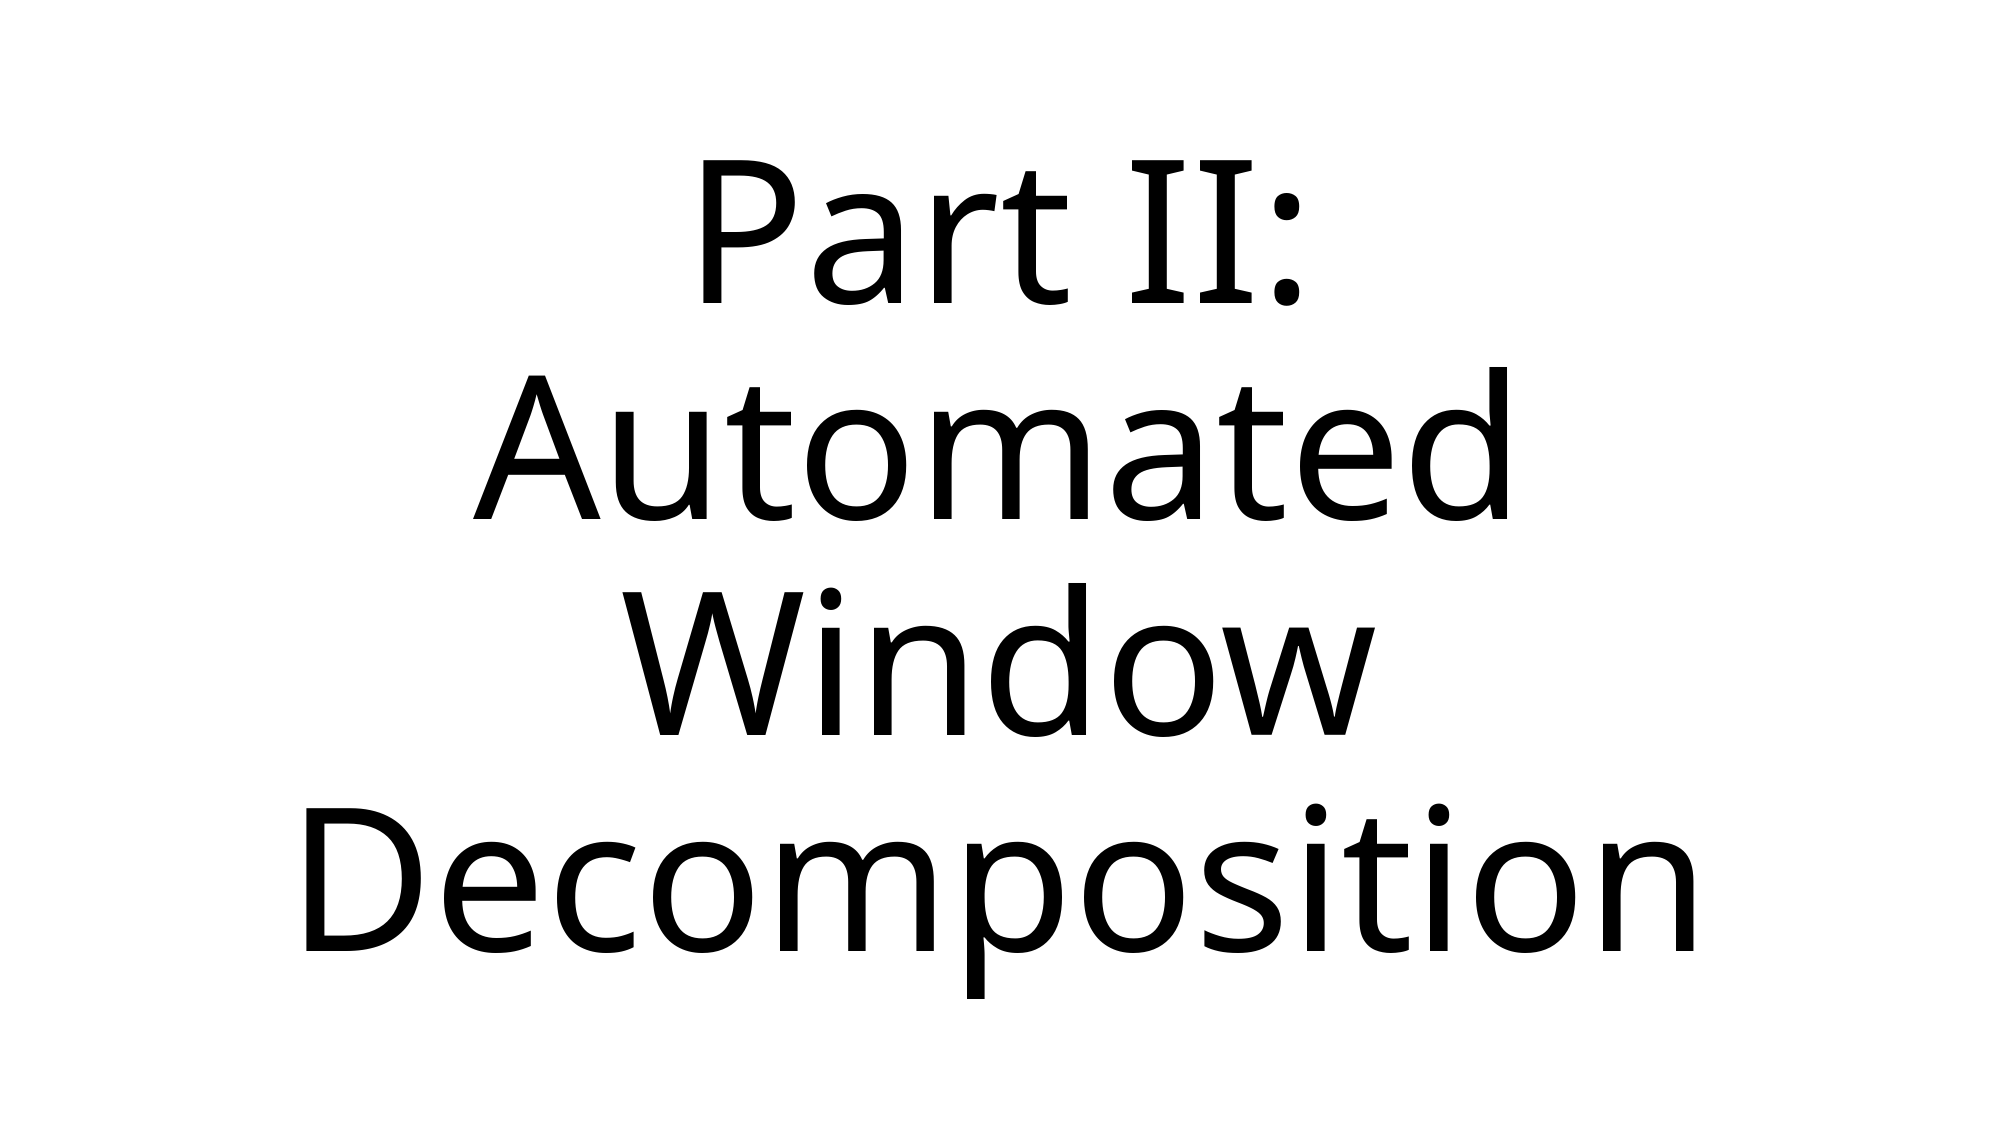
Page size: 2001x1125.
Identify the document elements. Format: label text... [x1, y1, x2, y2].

title Part II: Automated Window Decomposition [64, 210, 1935, 915]
